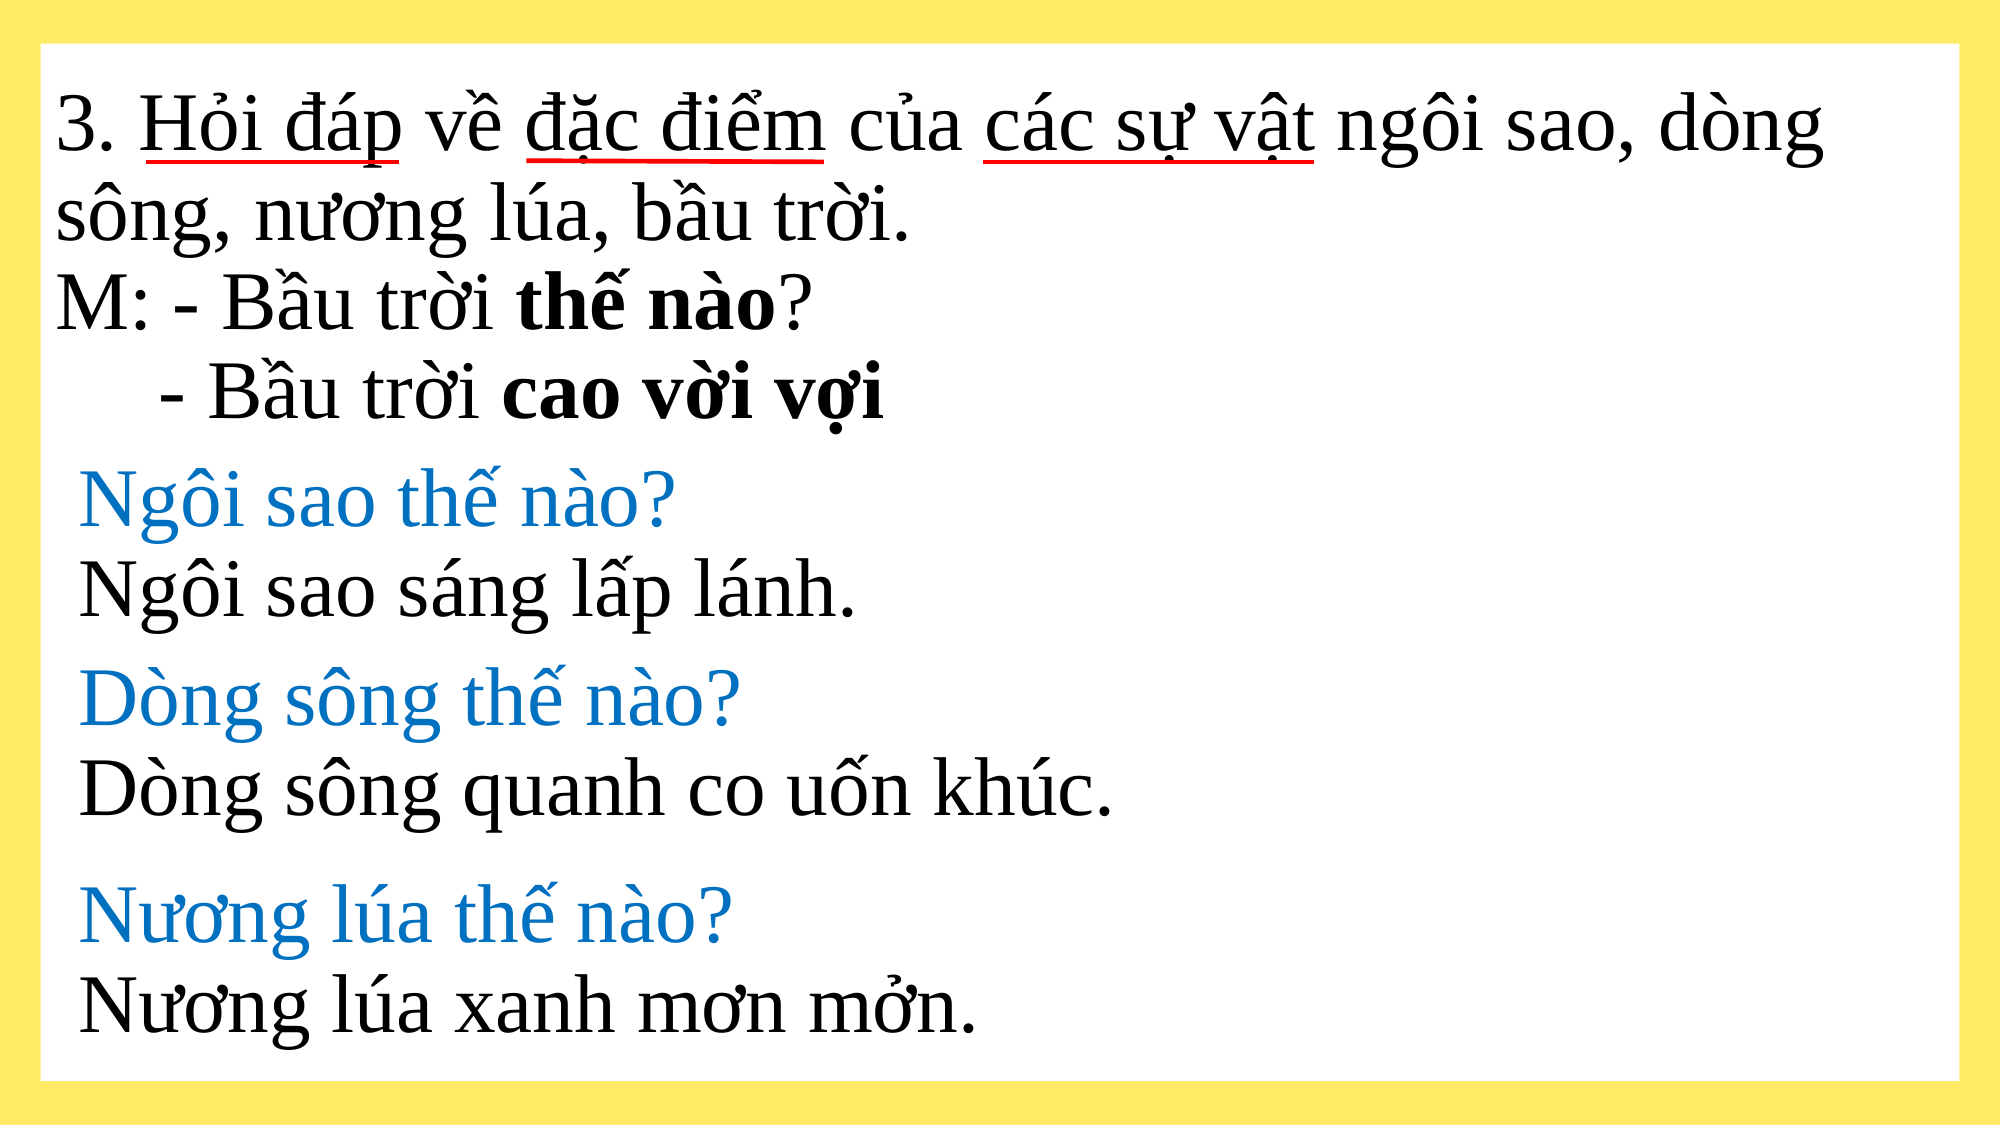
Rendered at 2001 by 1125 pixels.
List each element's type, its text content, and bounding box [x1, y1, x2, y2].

text_box Nương lúa thế nào? Nương lúa xanh mơn mởn. [63, 851, 1789, 1070]
text_box Dòng sông thế nào? Dòng sông quanh co uốn khúc. [63, 634, 1789, 851]
title 3. Hỏi đáp về đặc điểm của các sự vật ngôi sao, dòng sông, nương lúa, bầu trời. [40, 59, 1966, 278]
text_box Ngôi sao thế nào? Ngôi sao sáng lấp lánh. [63, 436, 1789, 634]
text_box M: - Bầu trời thế nào? - Bầu trời cao vời vợi [40, 238, 1766, 456]
